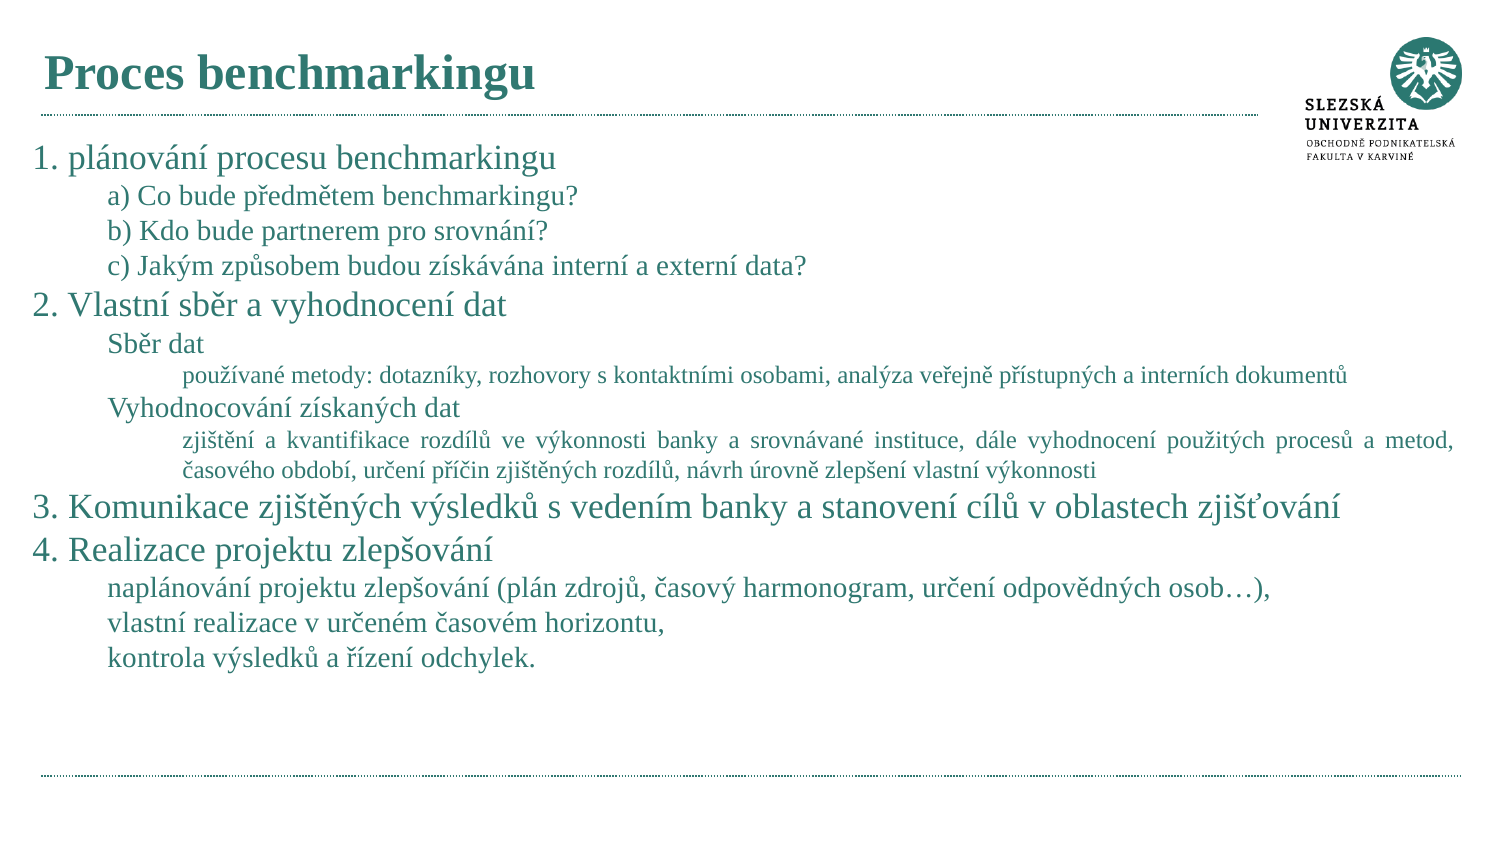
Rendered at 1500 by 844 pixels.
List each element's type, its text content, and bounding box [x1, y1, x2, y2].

list 1. plánování procesu benchmarkingu a) Co bude předmětem benchmarkingu? b) Kdo bude partnerem pro srovnání? c) Jakým způsobem budou získávána interní a externí data? 2. Vlastní sběr a vyhodnocení dat Sběr dat používané metody: dotazníky, rozhovory s kontaktními osobami, analýza veřejně přístupných a interních dokumentů Vyhodnocování získaných dat zjištění a kvantifikace rozdílů ve výkonnosti banky a srovnávané instituce, dále vyhodnocení použitých procesů a metod, časového období, určení příčin zjištěných rozdílů, návrh úrovně zlepšení vlastní výkonnosti 3. Komunikace zjištěných výsledků s vedením banky a stanovení cílů v oblastech zjišťování 4. Realizace projektu zlepšování naplánování projektu zlepšování (plán zdrojů, časový harmonogram, určení odpovědných osob…), vlastní realizace v určeném časovém horizontu, kontrola výsledků a řízení odchylek. [17, 126, 1471, 729]
title Proces benchmarkingu [29, 32, 999, 116]
picture [1305, 37, 1462, 126]
